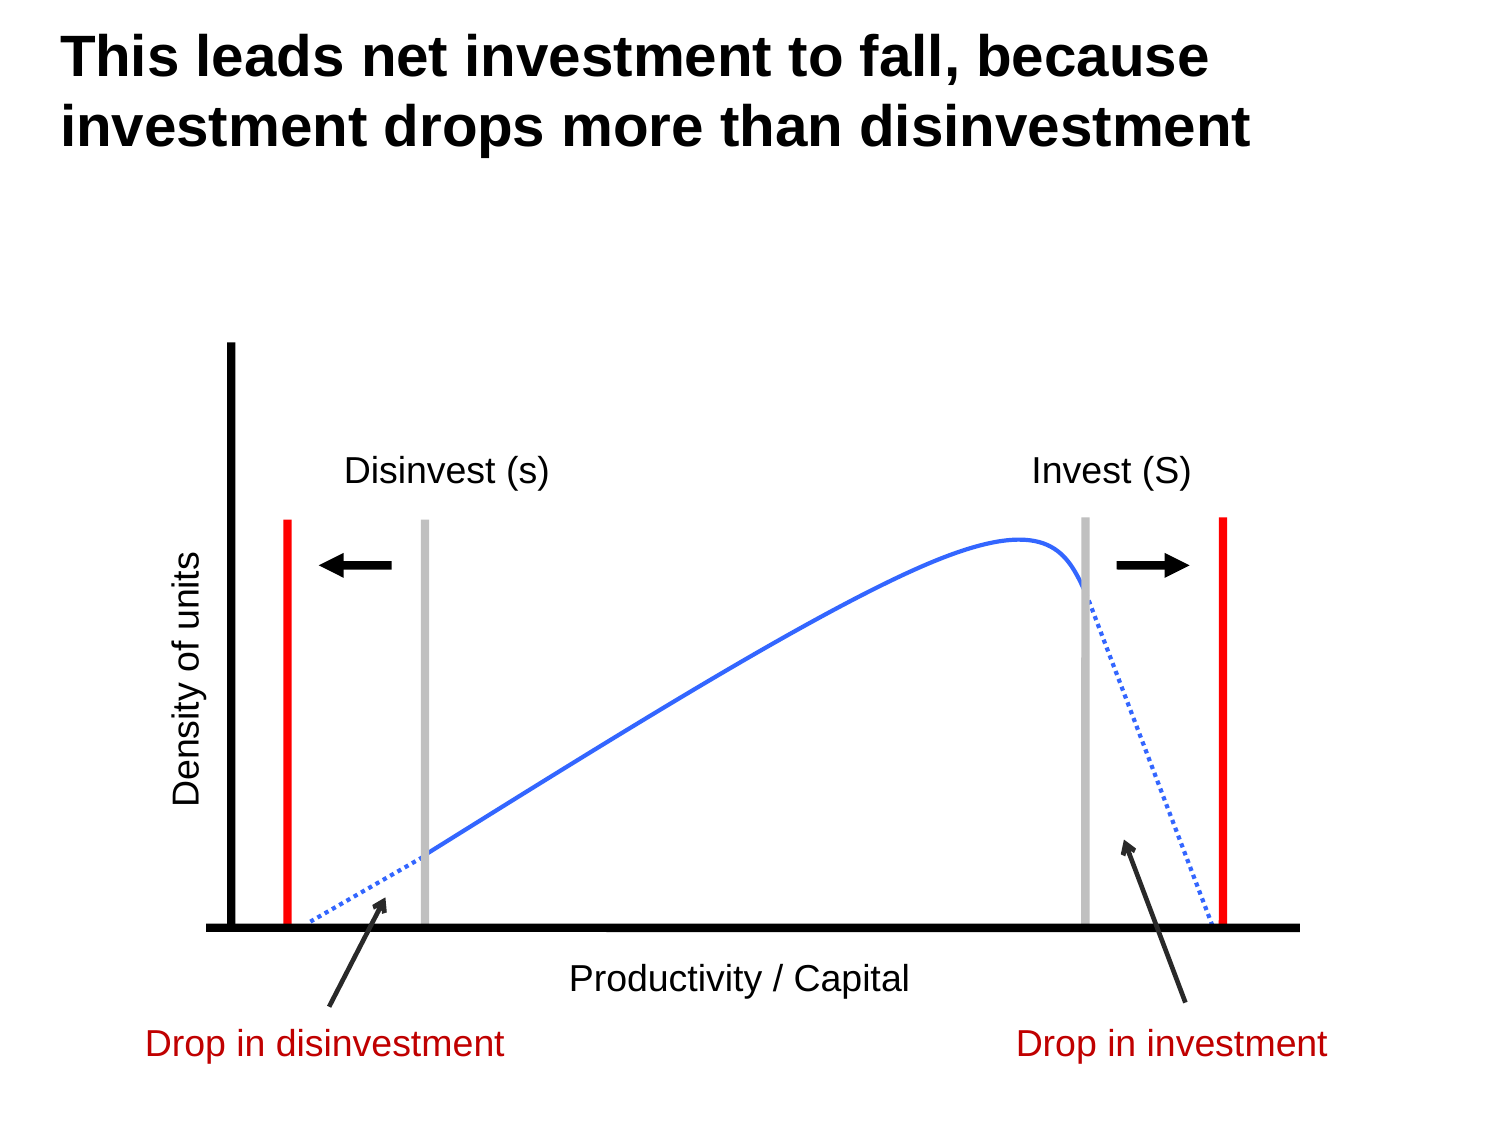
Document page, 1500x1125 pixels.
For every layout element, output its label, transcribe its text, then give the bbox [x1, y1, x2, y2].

text_box Density of units [153, 497, 214, 823]
text_box [1116, 559, 1190, 572]
text_box [318, 559, 392, 572]
text_box Productivity / Capital [554, 946, 965, 1007]
text_box Drop in disinvestment [130, 1011, 555, 1071]
text_box Disinvest (s) [329, 438, 705, 498]
text_box Invest (S) [1016, 438, 1213, 498]
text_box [328, 897, 386, 1007]
text_box Drop in investment [1001, 1011, 1425, 1071]
title This leads net investment to fall, because investment drops more than disinvestment [45, 10, 1500, 128]
text_box [425, 539, 1085, 855]
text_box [1123, 839, 1186, 1003]
